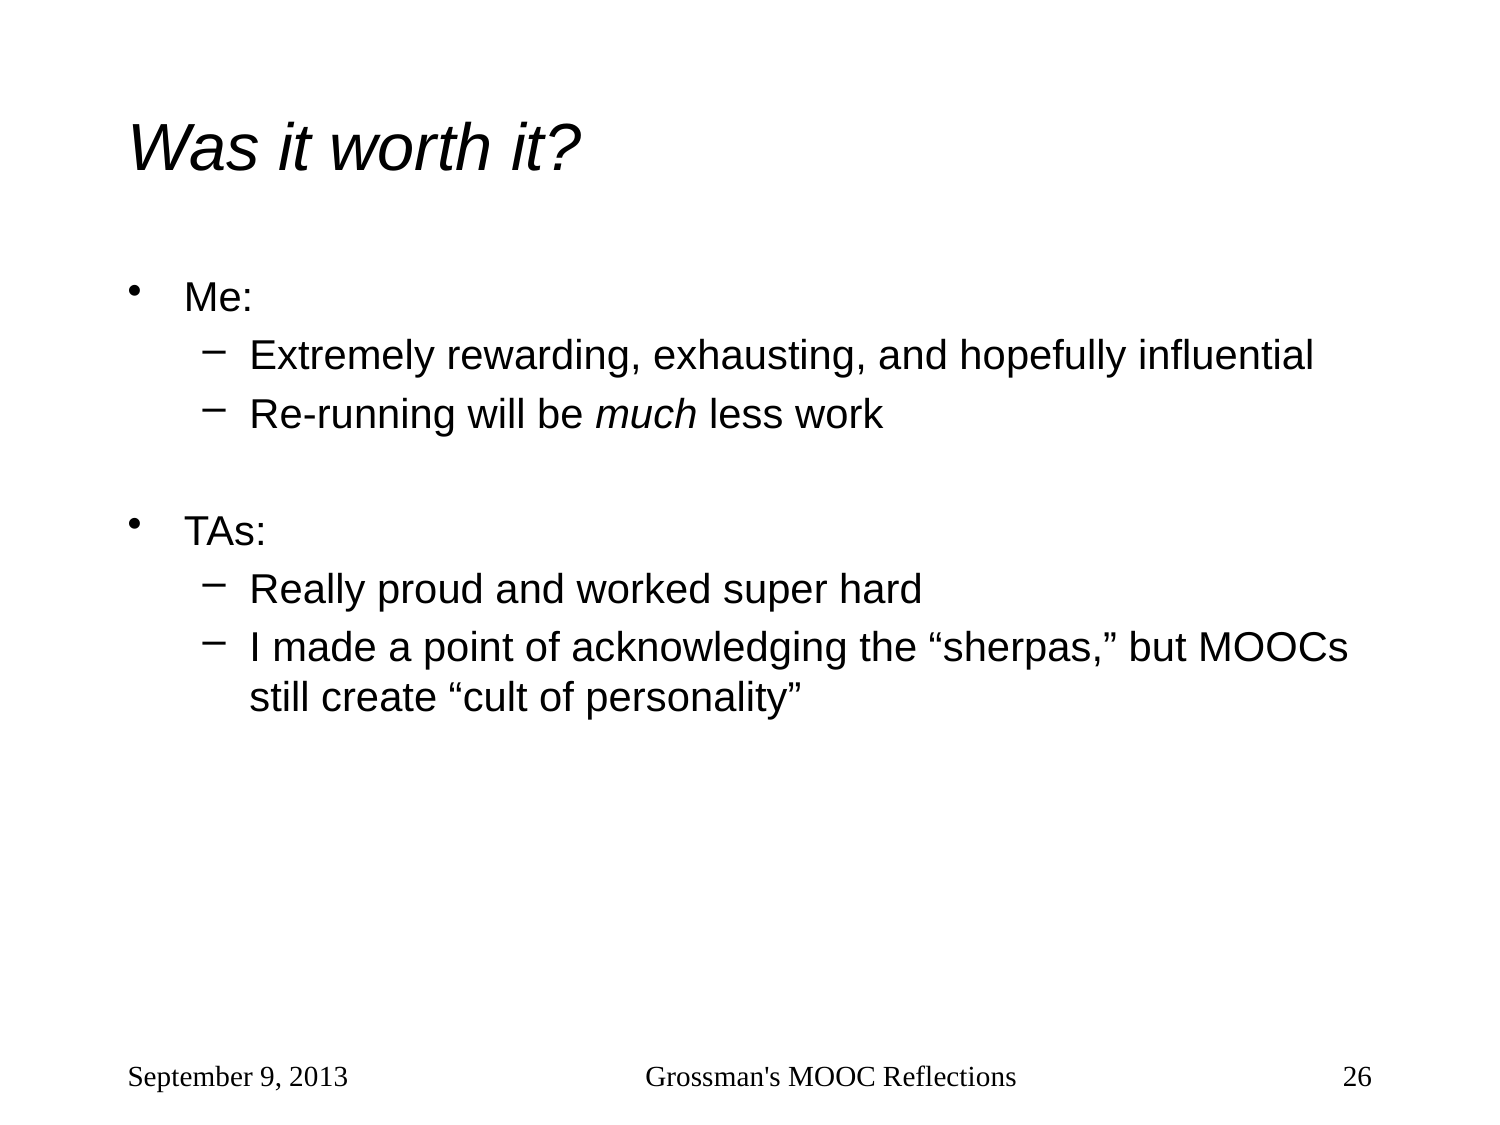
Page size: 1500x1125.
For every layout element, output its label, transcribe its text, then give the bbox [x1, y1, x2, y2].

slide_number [112, 1049, 412, 1125]
title Was it worth it? [112, 49, 1388, 238]
footer Grossman's MOOC Reflections [412, 1049, 1251, 1125]
slide_number 26 [1251, 1049, 1388, 1125]
list Me: Extremely rewarding, exhausting, and hopefully influential Re-running will be much less work TAs: Really proud and worked super hard I made a point of acknowledging the “sherpas,” but MOOCs still create “cult of personality” [112, 262, 1388, 1001]
